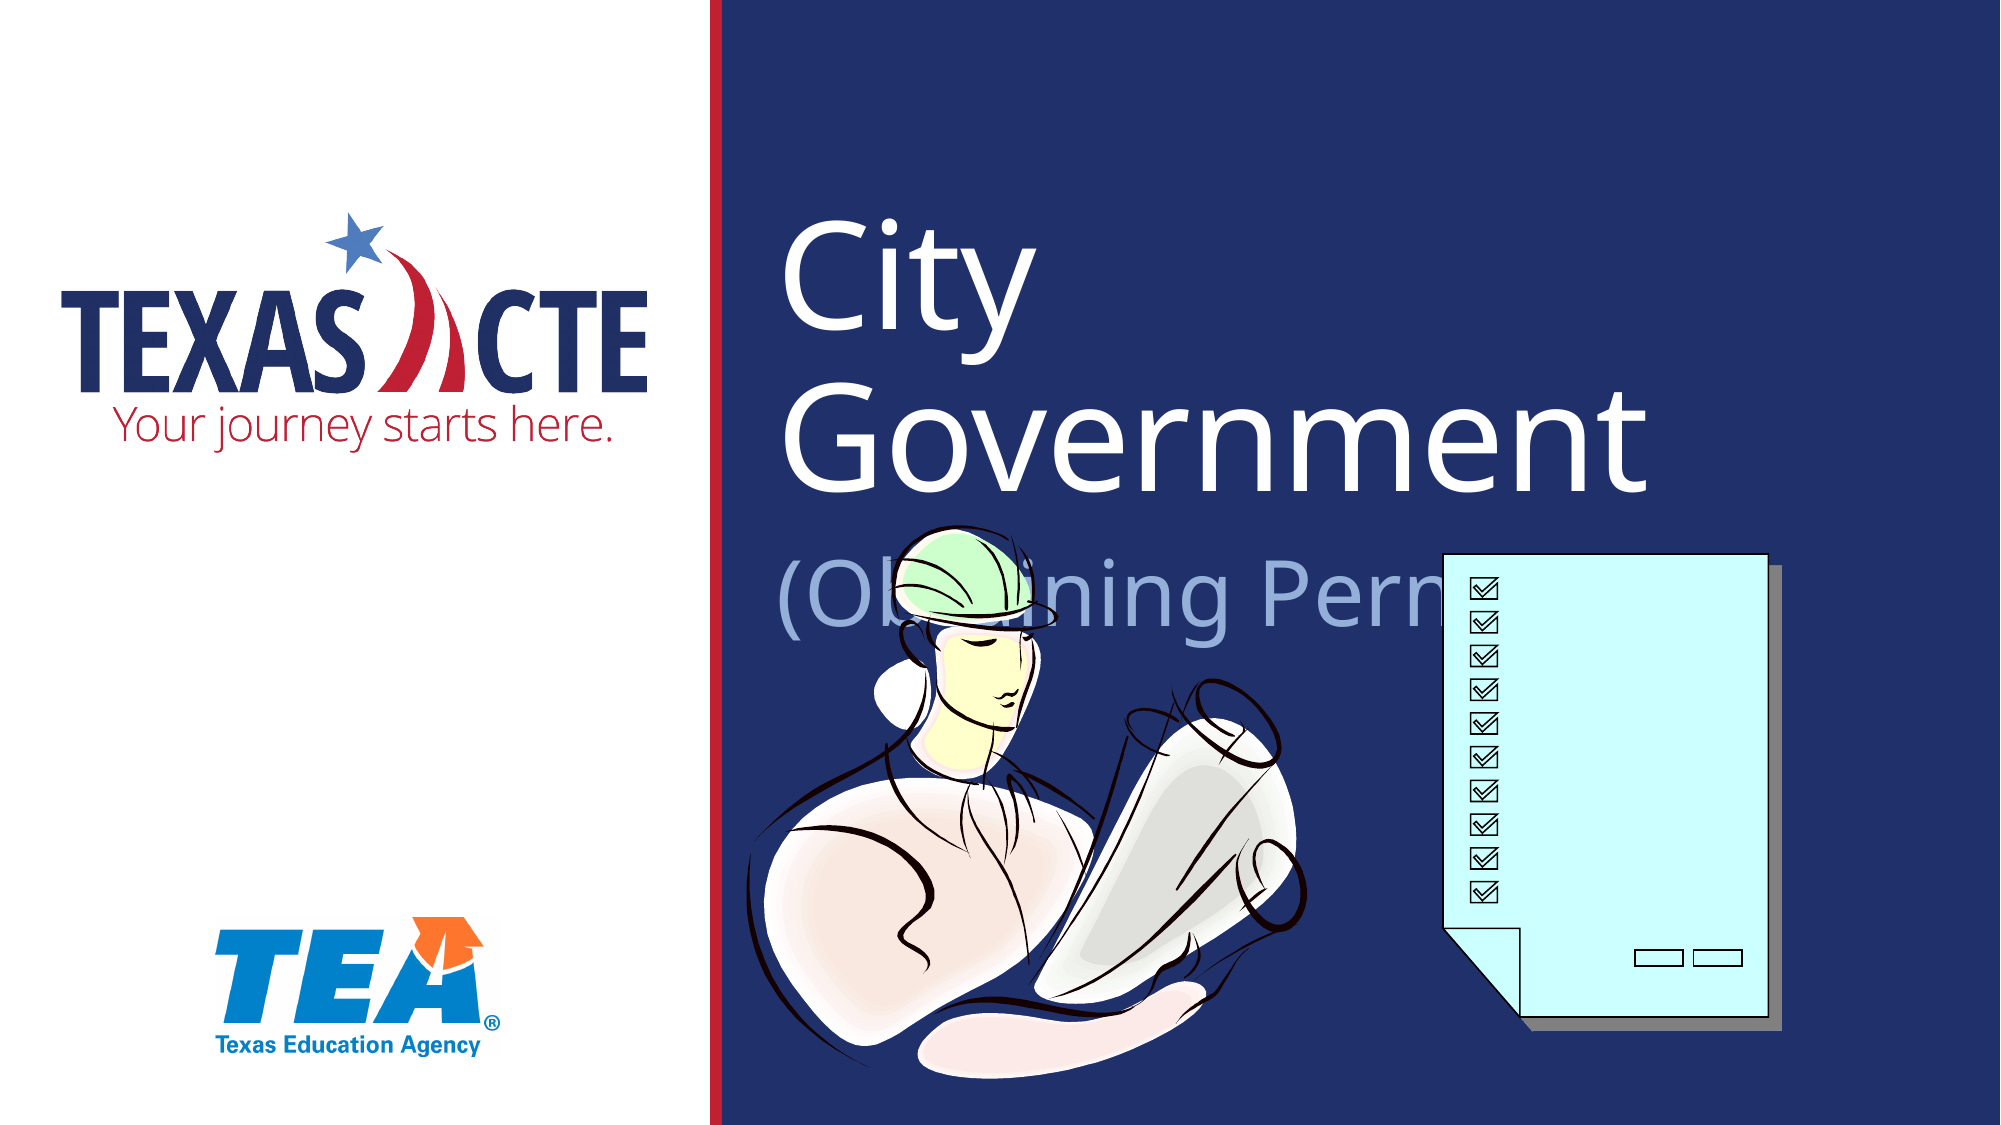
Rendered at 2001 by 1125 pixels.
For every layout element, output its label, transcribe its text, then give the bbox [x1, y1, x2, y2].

picture [61, 212, 647, 453]
picture [215, 917, 500, 1057]
list City Government (Obtaining Permits) [776, 200, 1939, 1032]
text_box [746, 525, 1308, 1079]
text_box [1443, 553, 1769, 1017]
